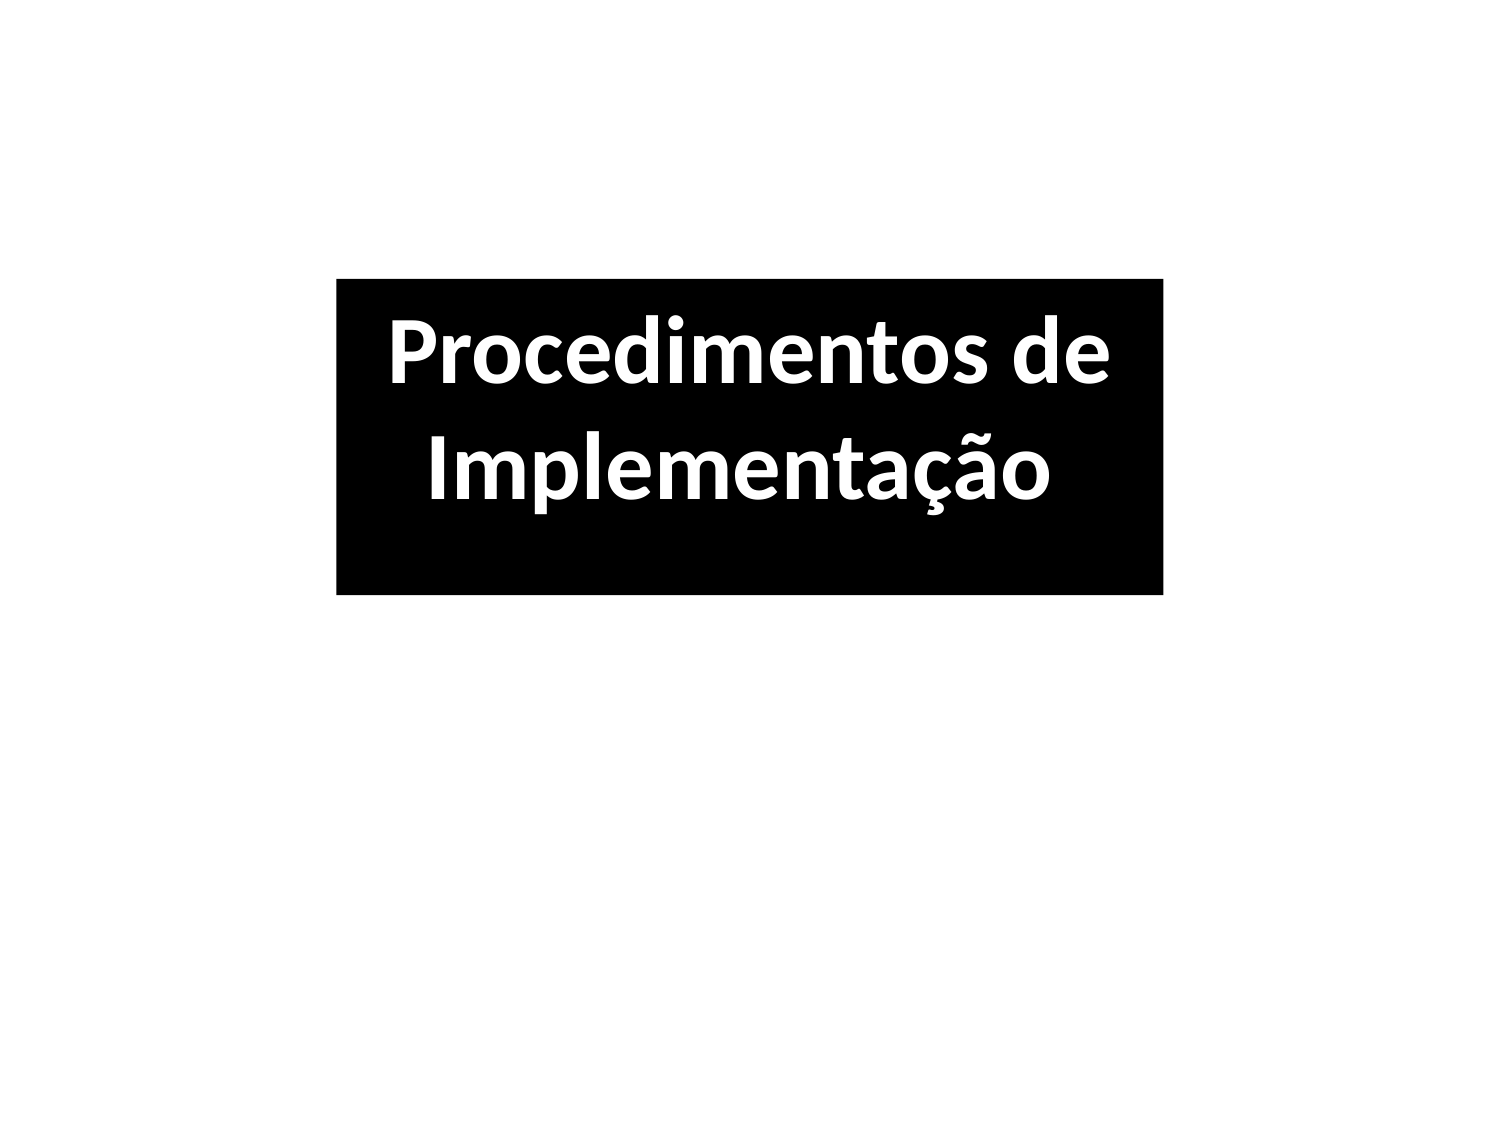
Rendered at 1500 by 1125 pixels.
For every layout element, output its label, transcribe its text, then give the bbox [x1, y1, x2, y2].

text_box Procedimentos de Implementação [336, 278, 1164, 596]
